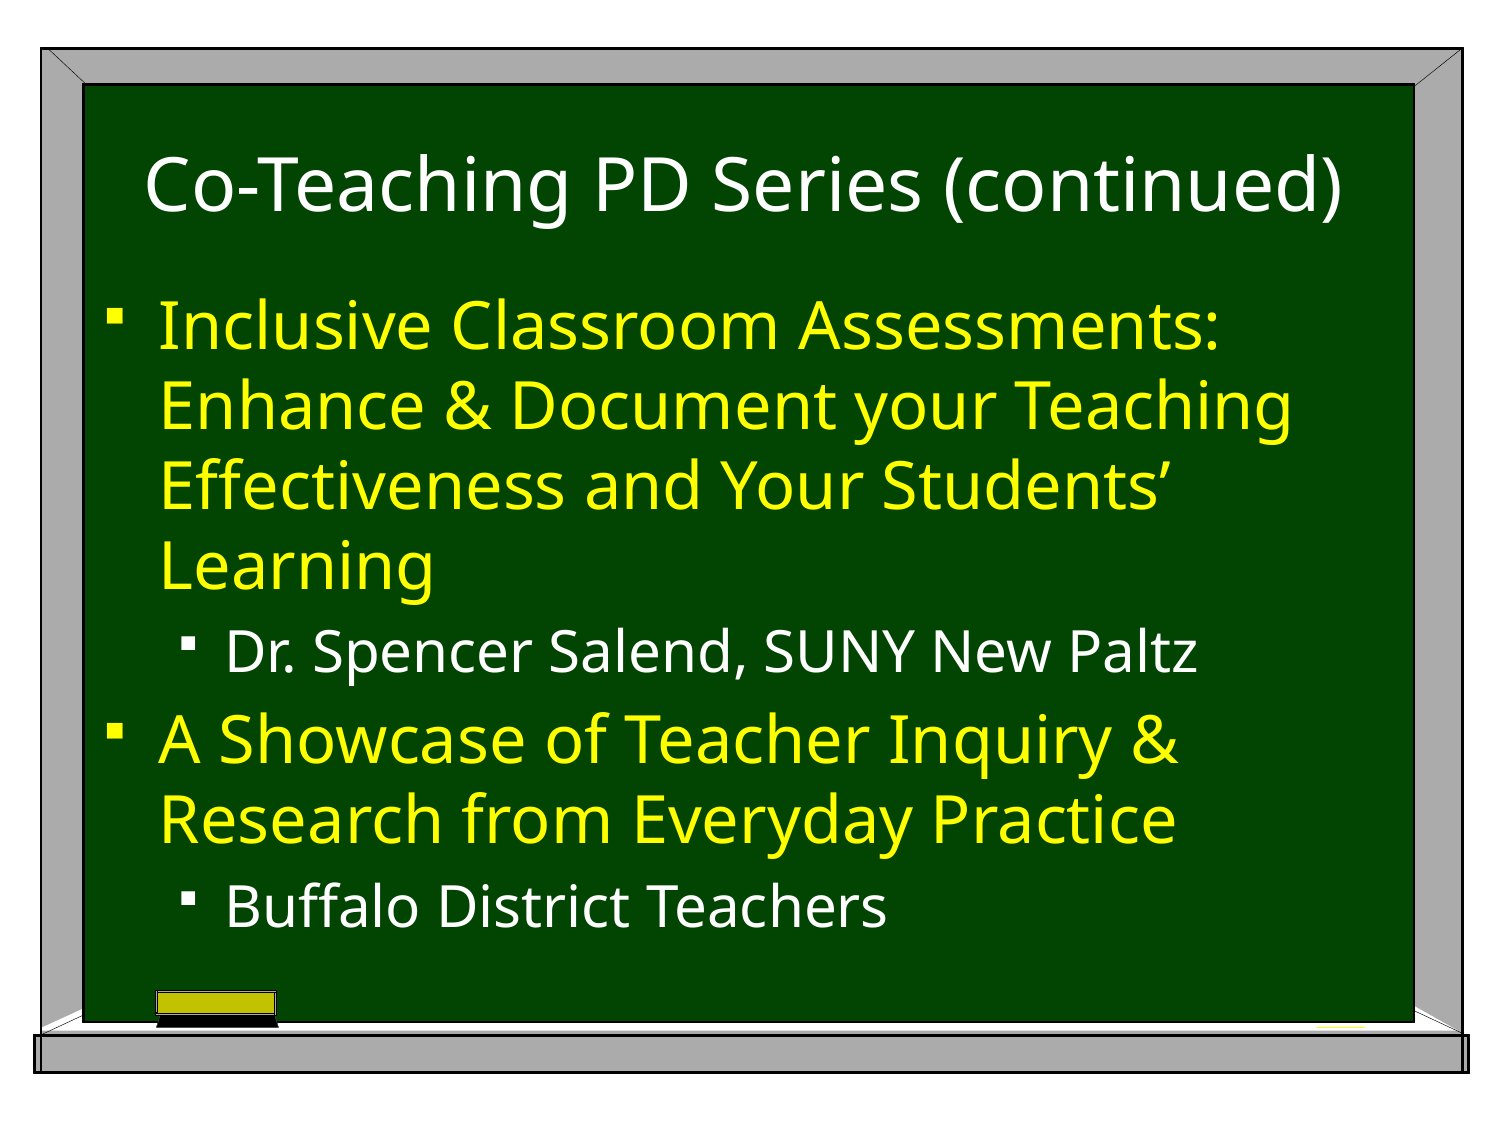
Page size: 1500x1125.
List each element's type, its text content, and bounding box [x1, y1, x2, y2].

title Co-Teaching PD Series (continued) [87, 99, 1400, 263]
list Inclusive Classroom Assessments: Enhance & Document your Teaching Effectiveness and Your Students’ Learning Dr. Spencer Salend, SUNY New Paltz A Showcase of Teacher Inquiry & Research from Everyday Practice Buffalo District Teachers [87, 275, 1413, 1000]
